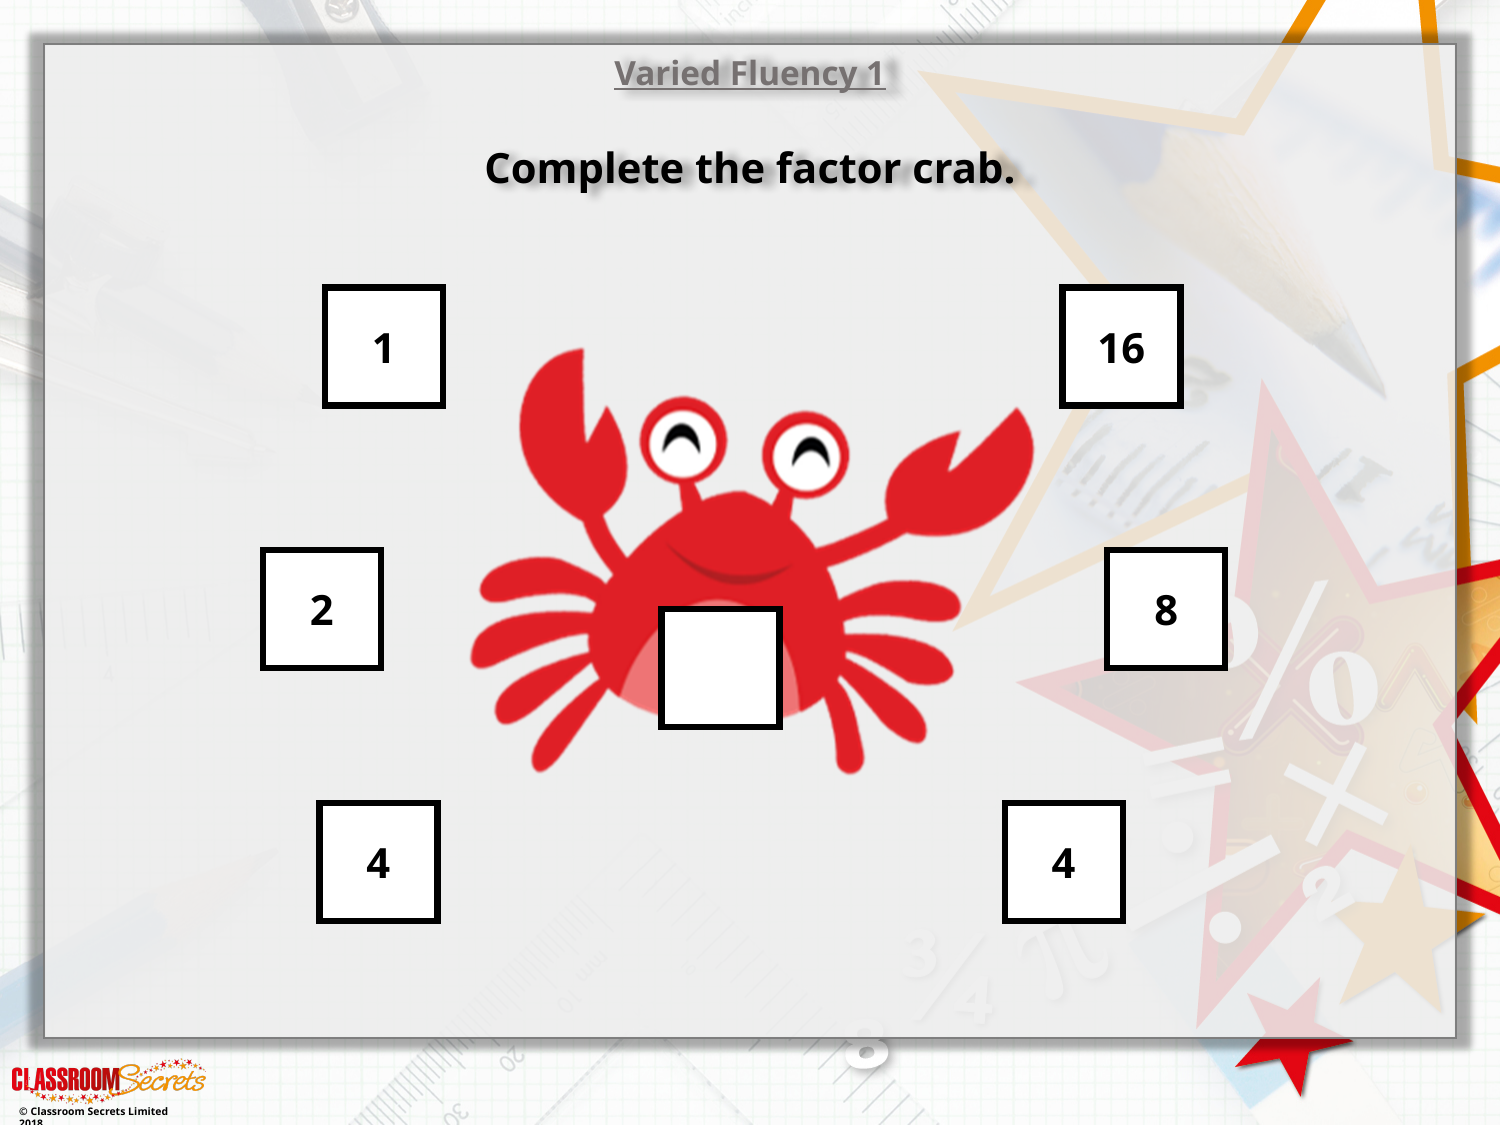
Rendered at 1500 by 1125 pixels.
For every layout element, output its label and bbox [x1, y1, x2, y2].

text_box [262, 287, 1226, 922]
picture [0, 0, 1500, 1125]
